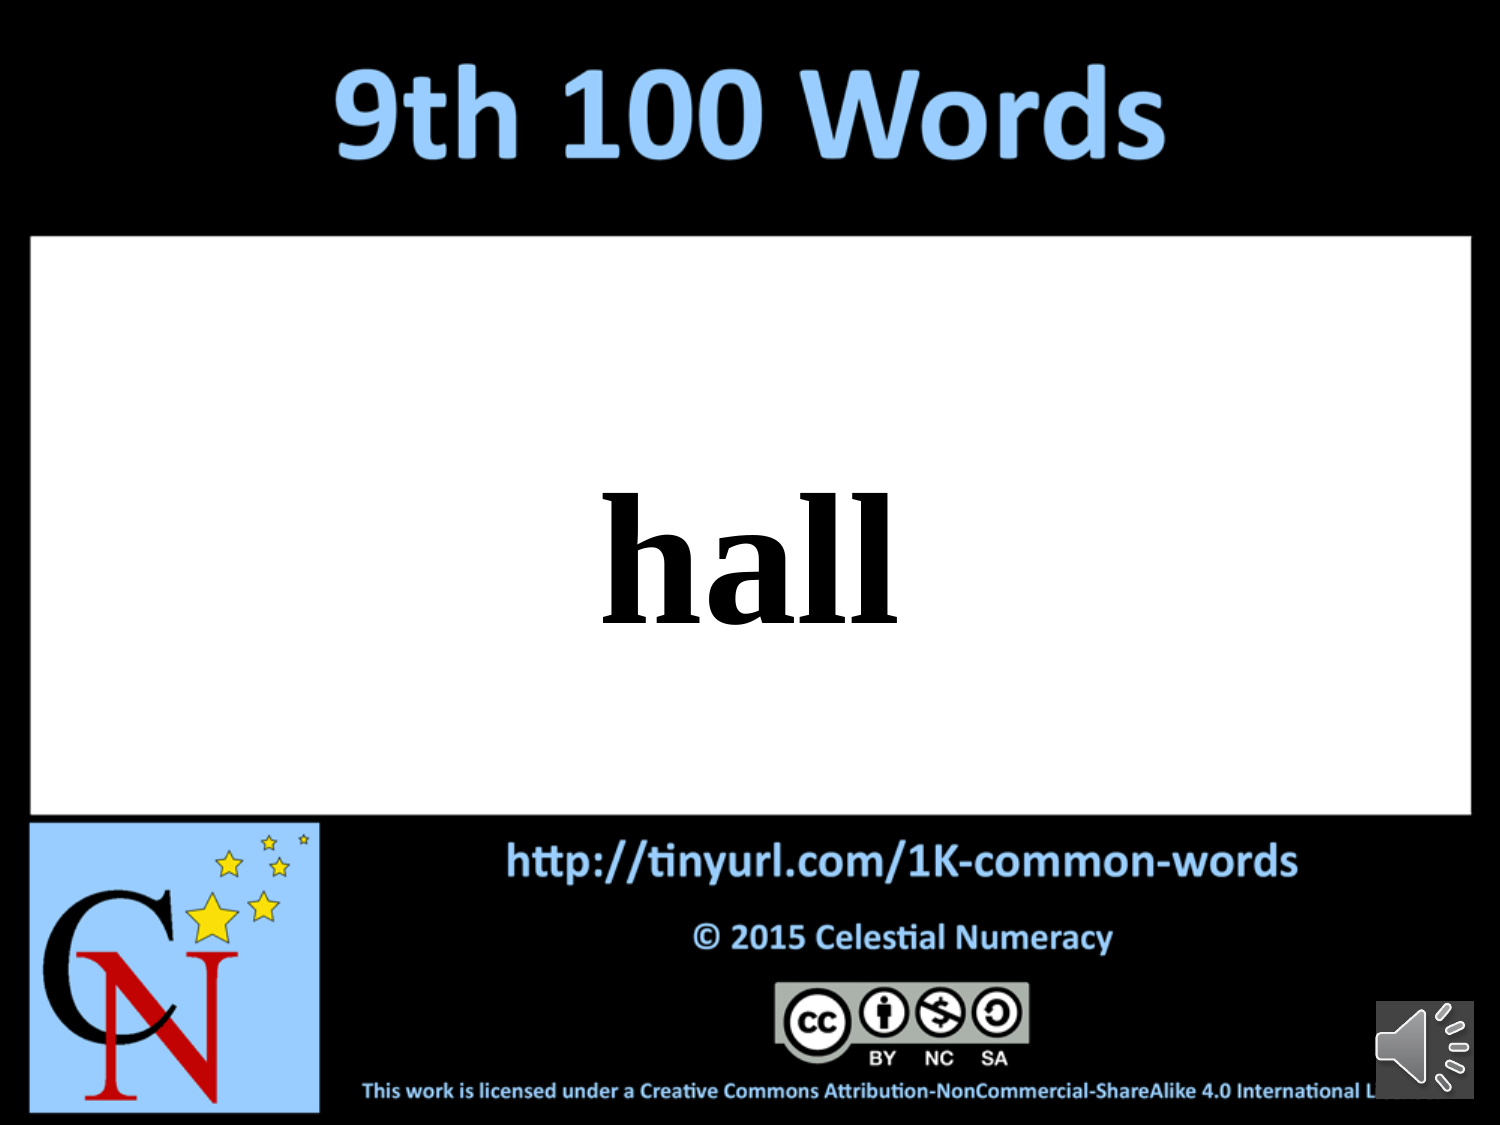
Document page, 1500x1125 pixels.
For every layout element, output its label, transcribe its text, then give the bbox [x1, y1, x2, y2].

title hall [103, 453, 1397, 672]
picture [0, 0, 1500, 1125]
